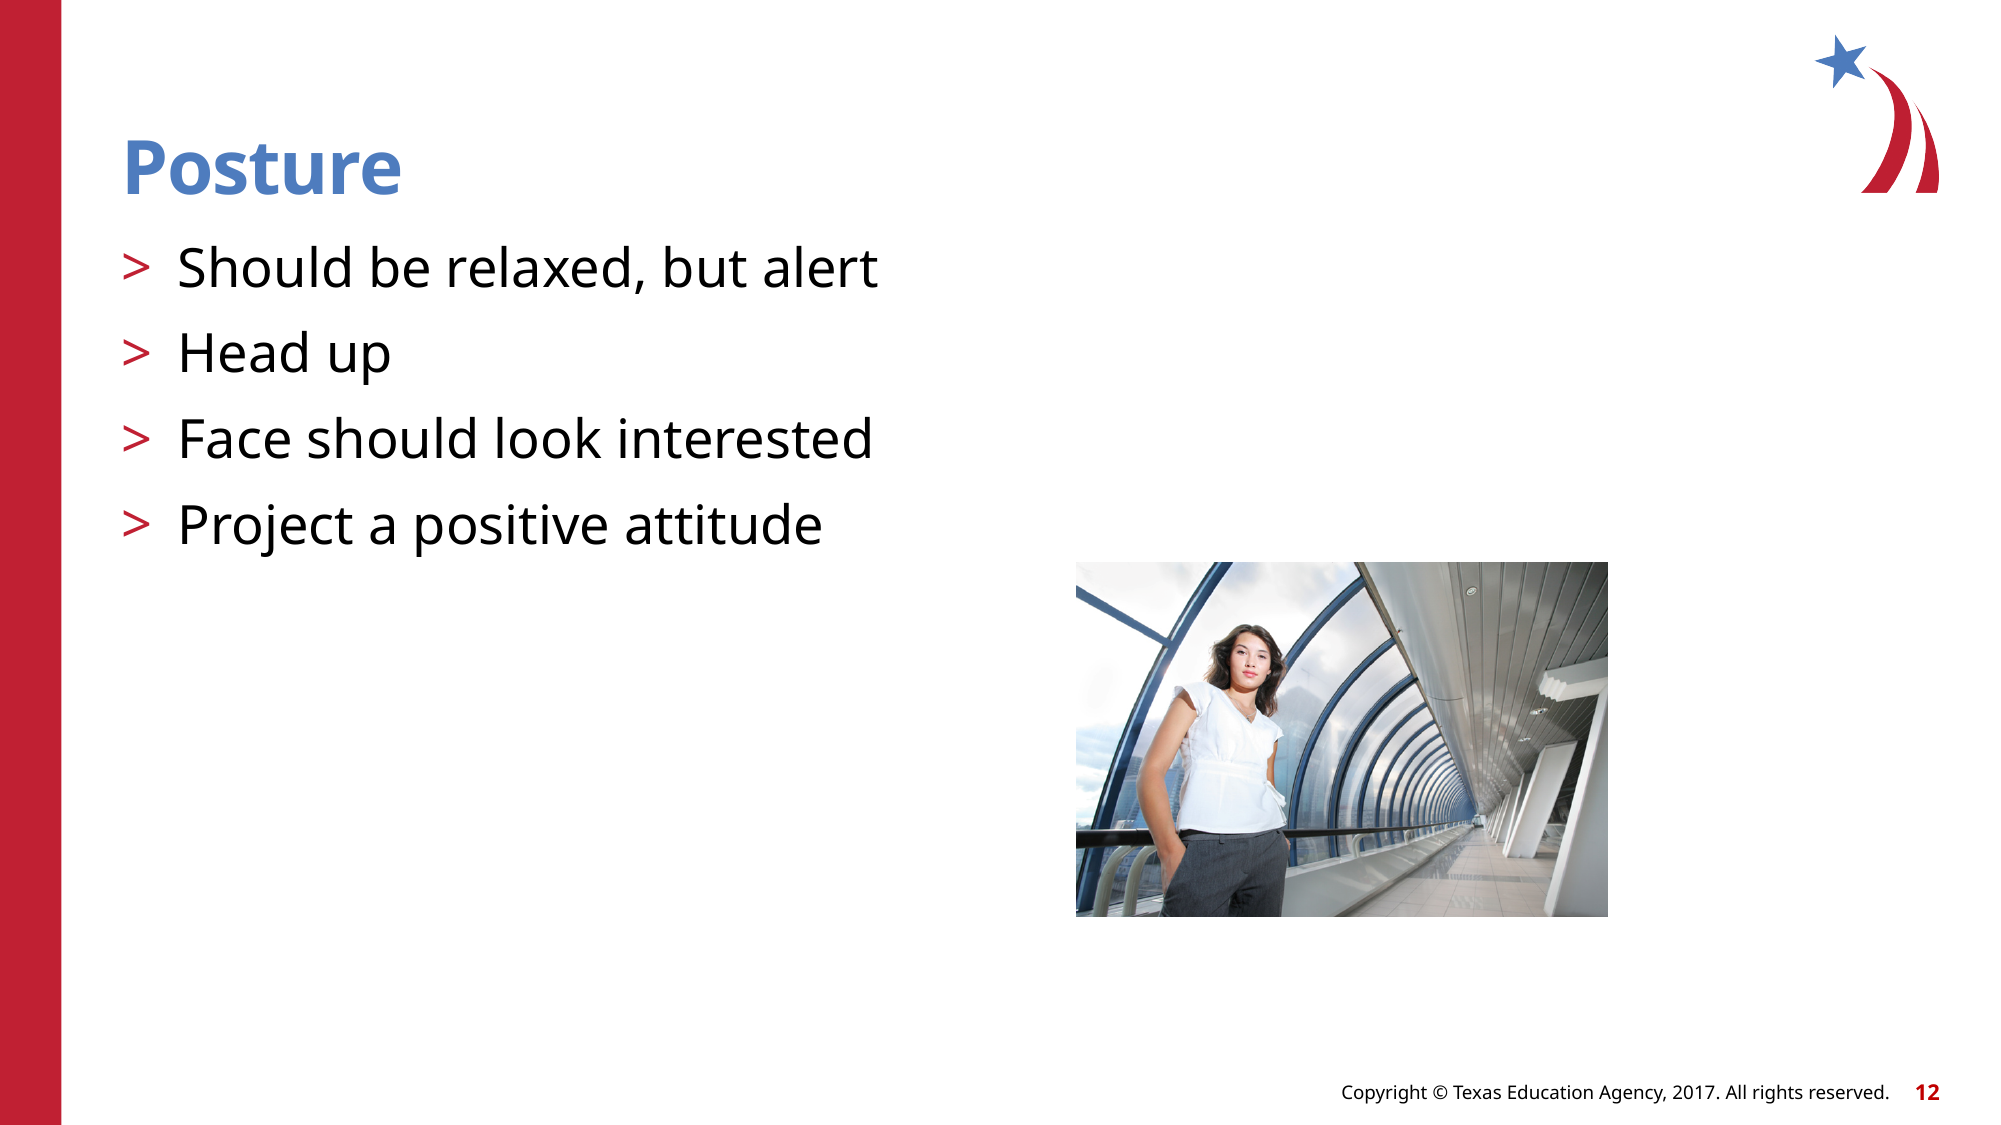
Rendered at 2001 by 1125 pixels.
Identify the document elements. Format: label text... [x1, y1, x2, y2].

picture [1076, 562, 1608, 917]
title Posture [121, 66, 1772, 211]
list Should be relaxed, but alert Head up Face should look interested Project a positive attitude [121, 233, 1936, 1010]
picture [1814, 34, 1939, 193]
